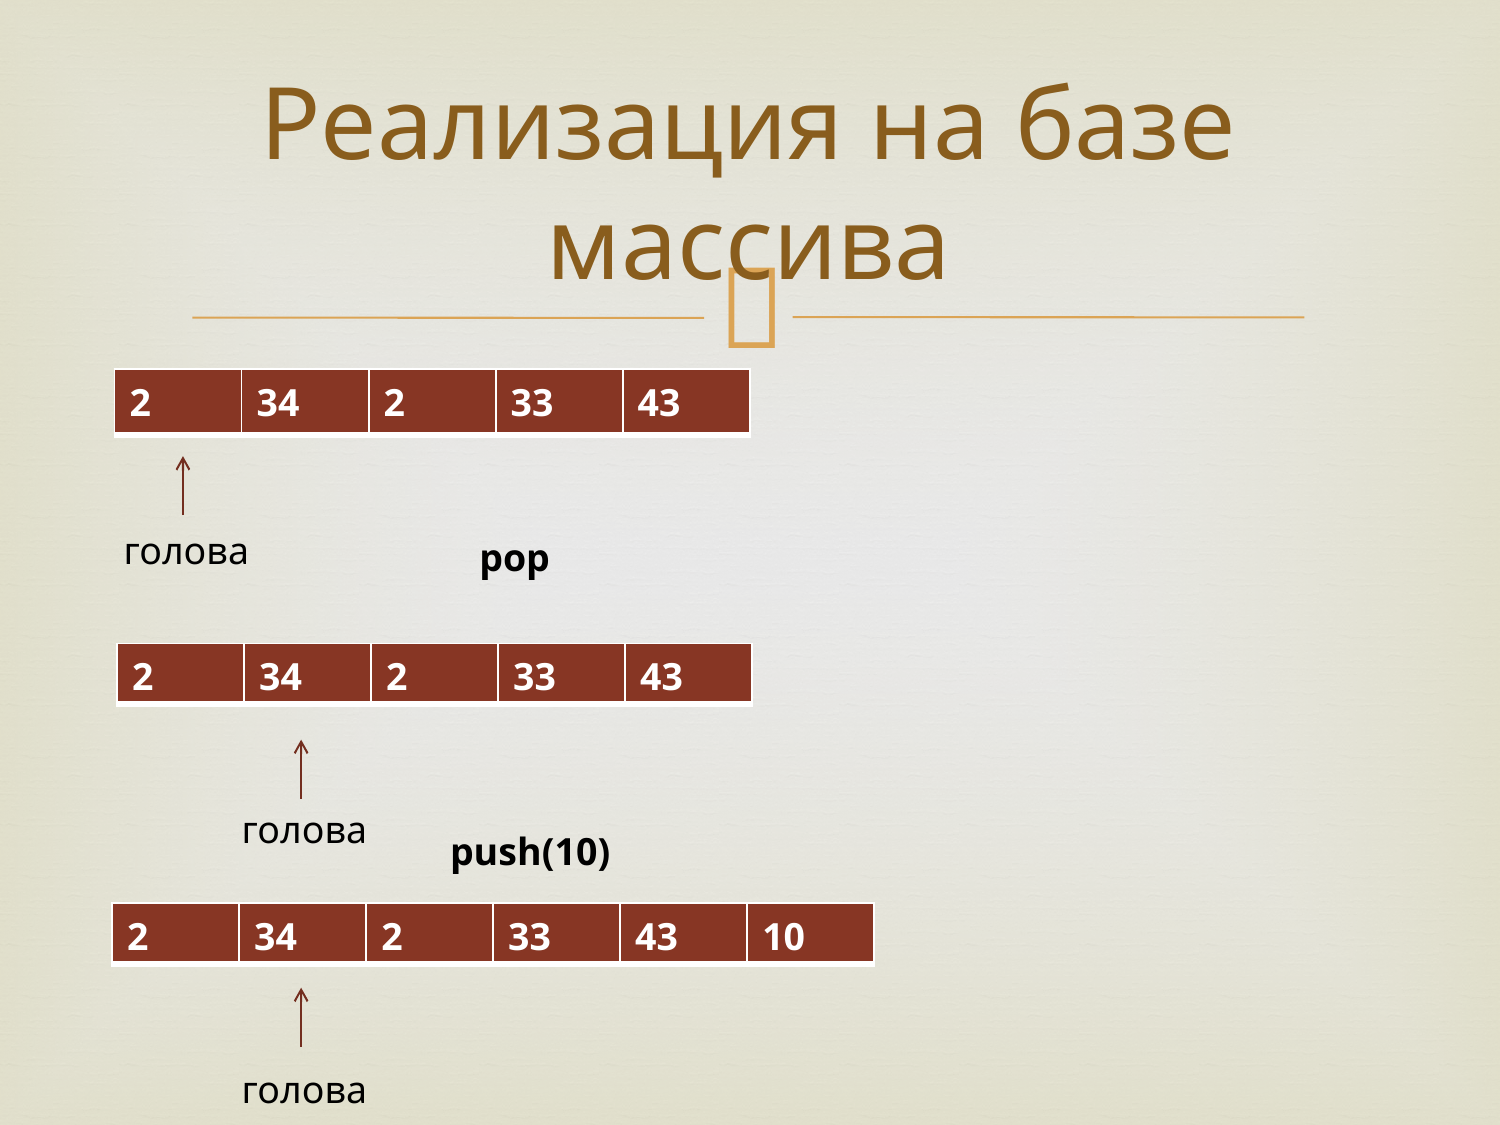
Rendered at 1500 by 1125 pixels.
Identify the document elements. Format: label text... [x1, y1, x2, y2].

table_header 34 [242, 370, 368, 432]
table_header 2 [370, 370, 495, 432]
table_header 43 [624, 370, 749, 432]
table_header 10 [748, 904, 873, 961]
text_box голова [108, 519, 264, 579]
table_header 2 [113, 904, 238, 961]
text_box pop [464, 527, 565, 587]
table_header 2 [118, 644, 243, 701]
table_header 33 [497, 370, 622, 432]
text_box голова [226, 1058, 382, 1119]
table_header 2 [367, 904, 492, 961]
table_header 43 [621, 904, 746, 961]
table_header 34 [245, 644, 370, 701]
table_header 33 [494, 904, 619, 961]
table_header 2 [115, 370, 241, 432]
table_header 33 [499, 644, 624, 701]
text_box push(10) [435, 820, 626, 881]
table_header 2 [372, 644, 497, 701]
table_header 43 [626, 644, 751, 701]
title Реализация на базе массива [112, 93, 1386, 267]
text_box голова [226, 798, 382, 859]
table_header 34 [240, 904, 365, 961]
